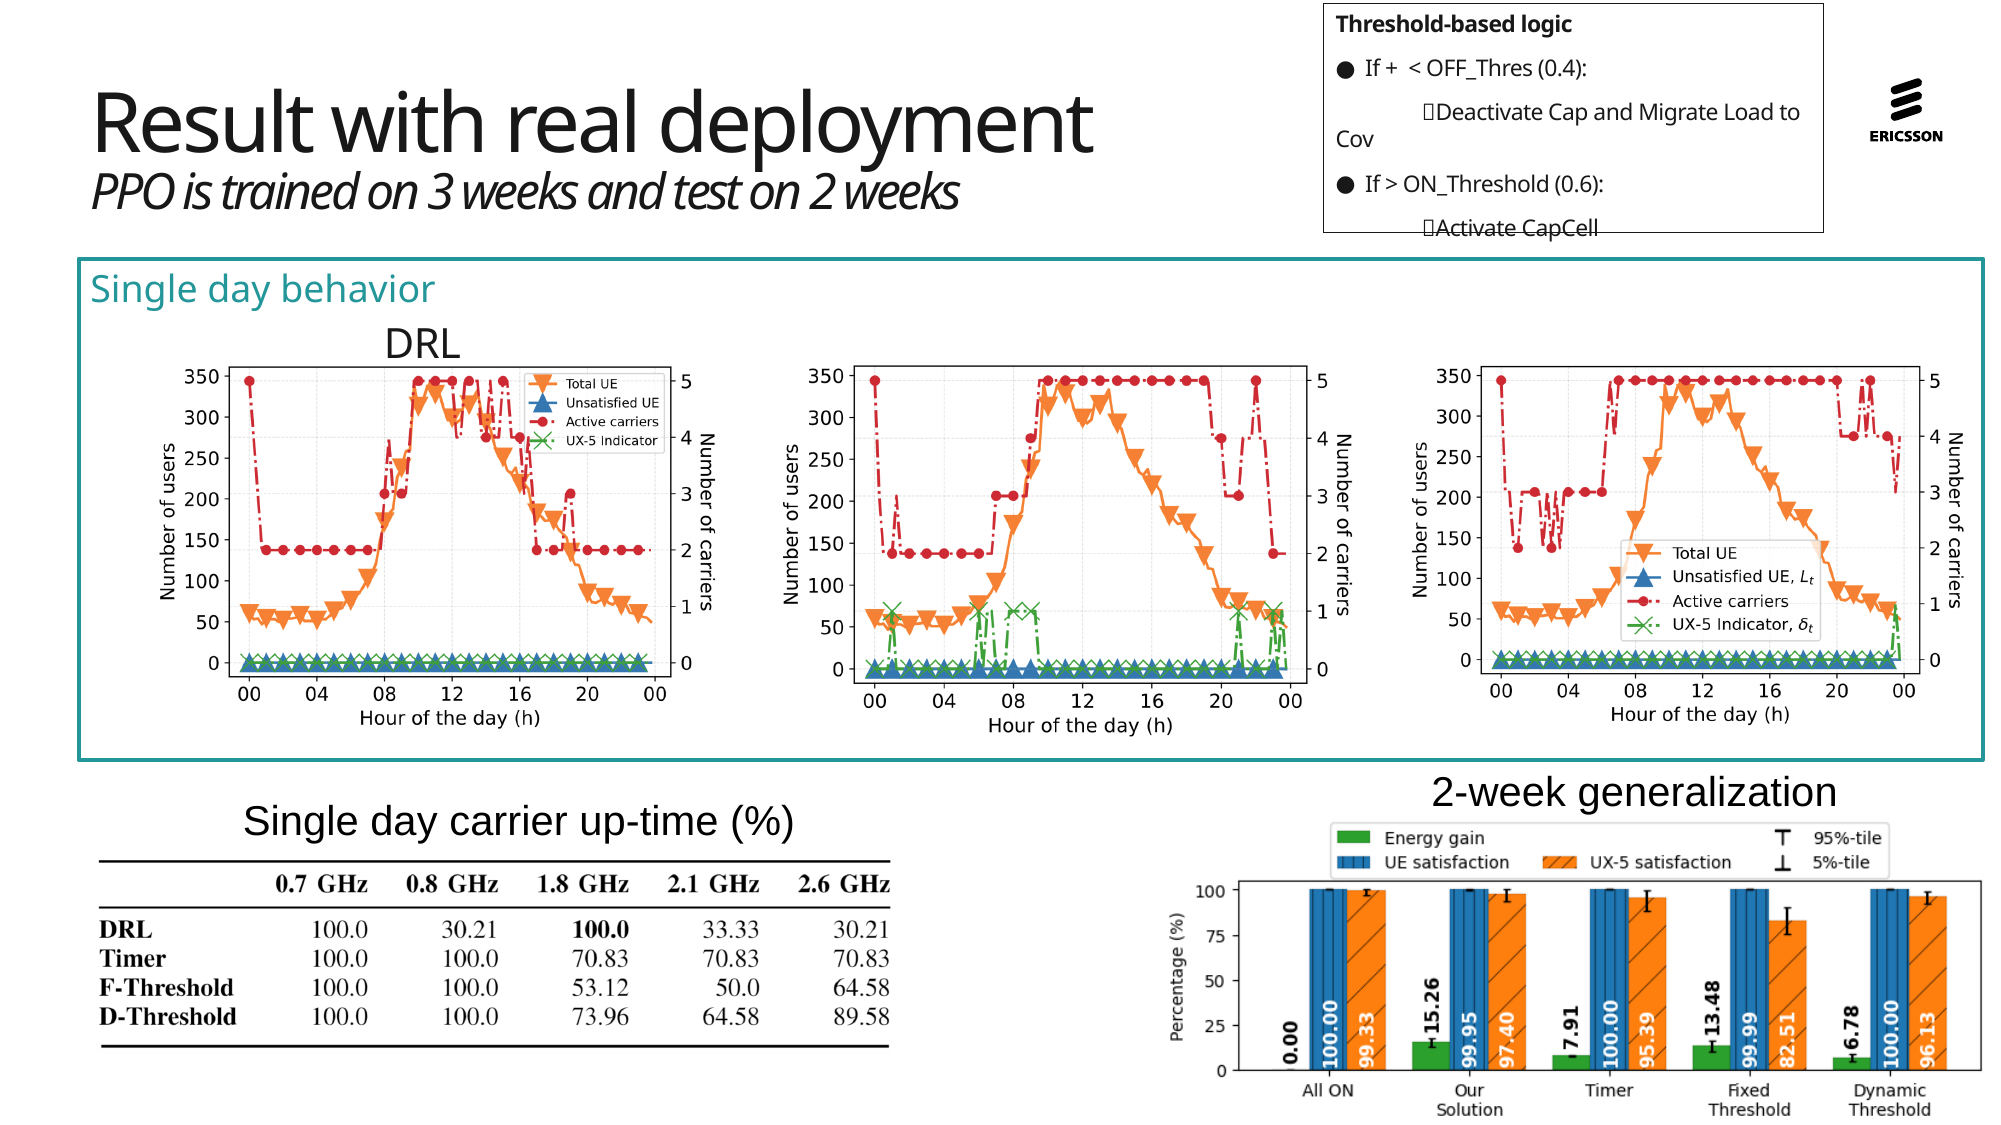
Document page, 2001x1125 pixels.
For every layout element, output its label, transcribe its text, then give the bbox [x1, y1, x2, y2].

text_box Single day carrier up-time (%) [231, 787, 882, 849]
picture [1406, 362, 1968, 726]
picture [778, 362, 1357, 737]
text_box 2-week generalization [1419, 758, 2000, 880]
picture [95, 1040, 892, 1054]
text_box Single day behavior [77, 257, 1985, 762]
picture [153, 362, 720, 731]
text_box DRL [372, 310, 775, 411]
picture [85, 850, 901, 1030]
title Result with real deployment PPO is trained on 3 weeks and test on 2 weeks [78, 77, 1450, 256]
picture [1167, 820, 1983, 1122]
